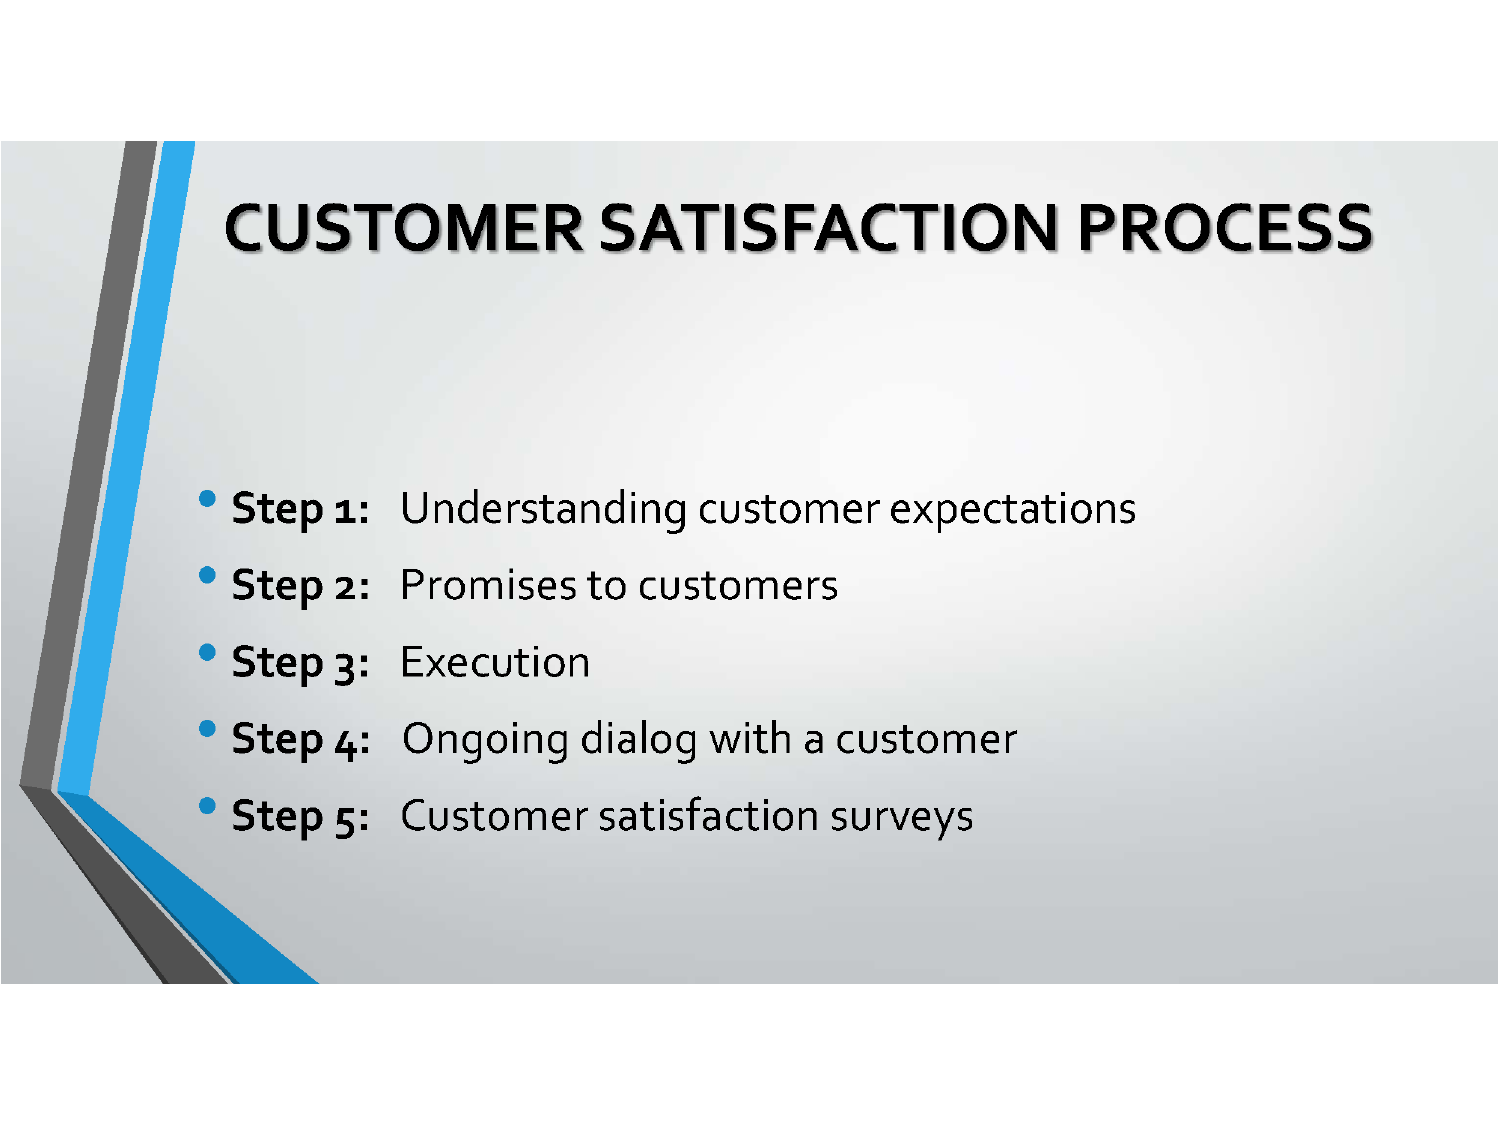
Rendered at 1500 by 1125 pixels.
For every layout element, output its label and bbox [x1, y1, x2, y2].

picture [1, 141, 1499, 984]
